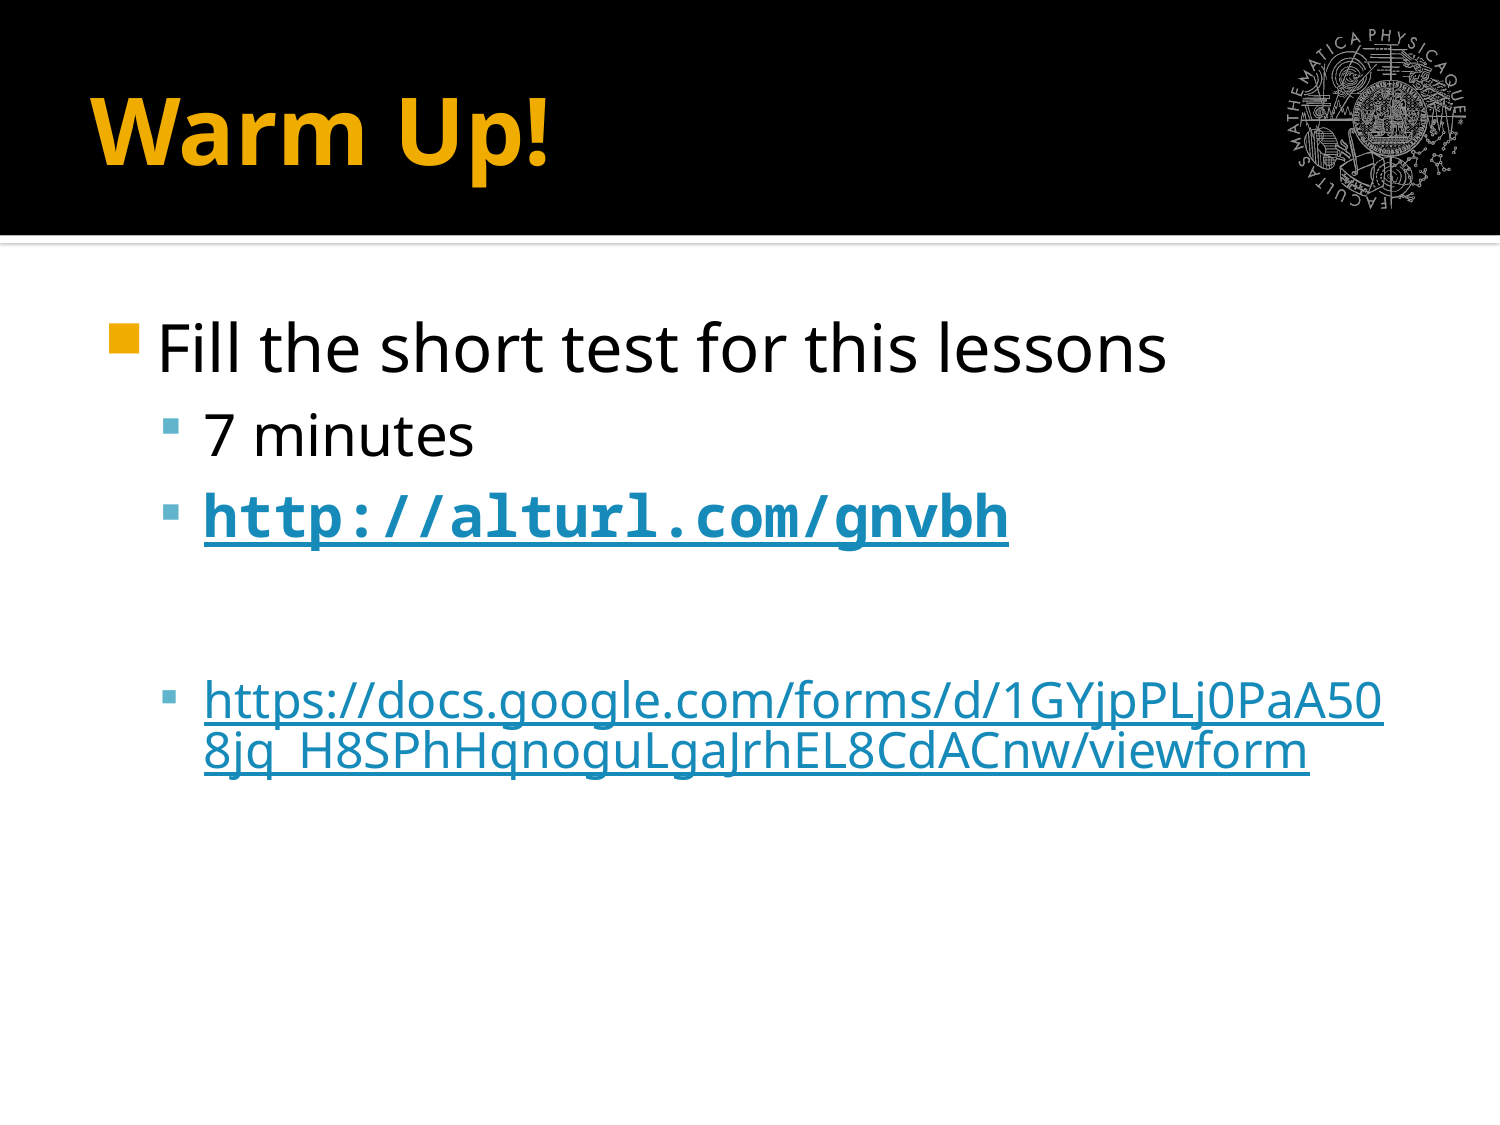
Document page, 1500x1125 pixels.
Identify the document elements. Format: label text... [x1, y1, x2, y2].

list Fill the short test for this lessons 7 minutes http://alturl.com/gnvbh https://docs.google.com/forms/d/1GYjpPLj0PaA508jq_H8SPhHqnoguLgaJrhEL8CdACnw/viewform [75, 291, 1425, 1050]
title Warm Up! [75, 25, 1425, 231]
picture [1287, 29, 1466, 209]
